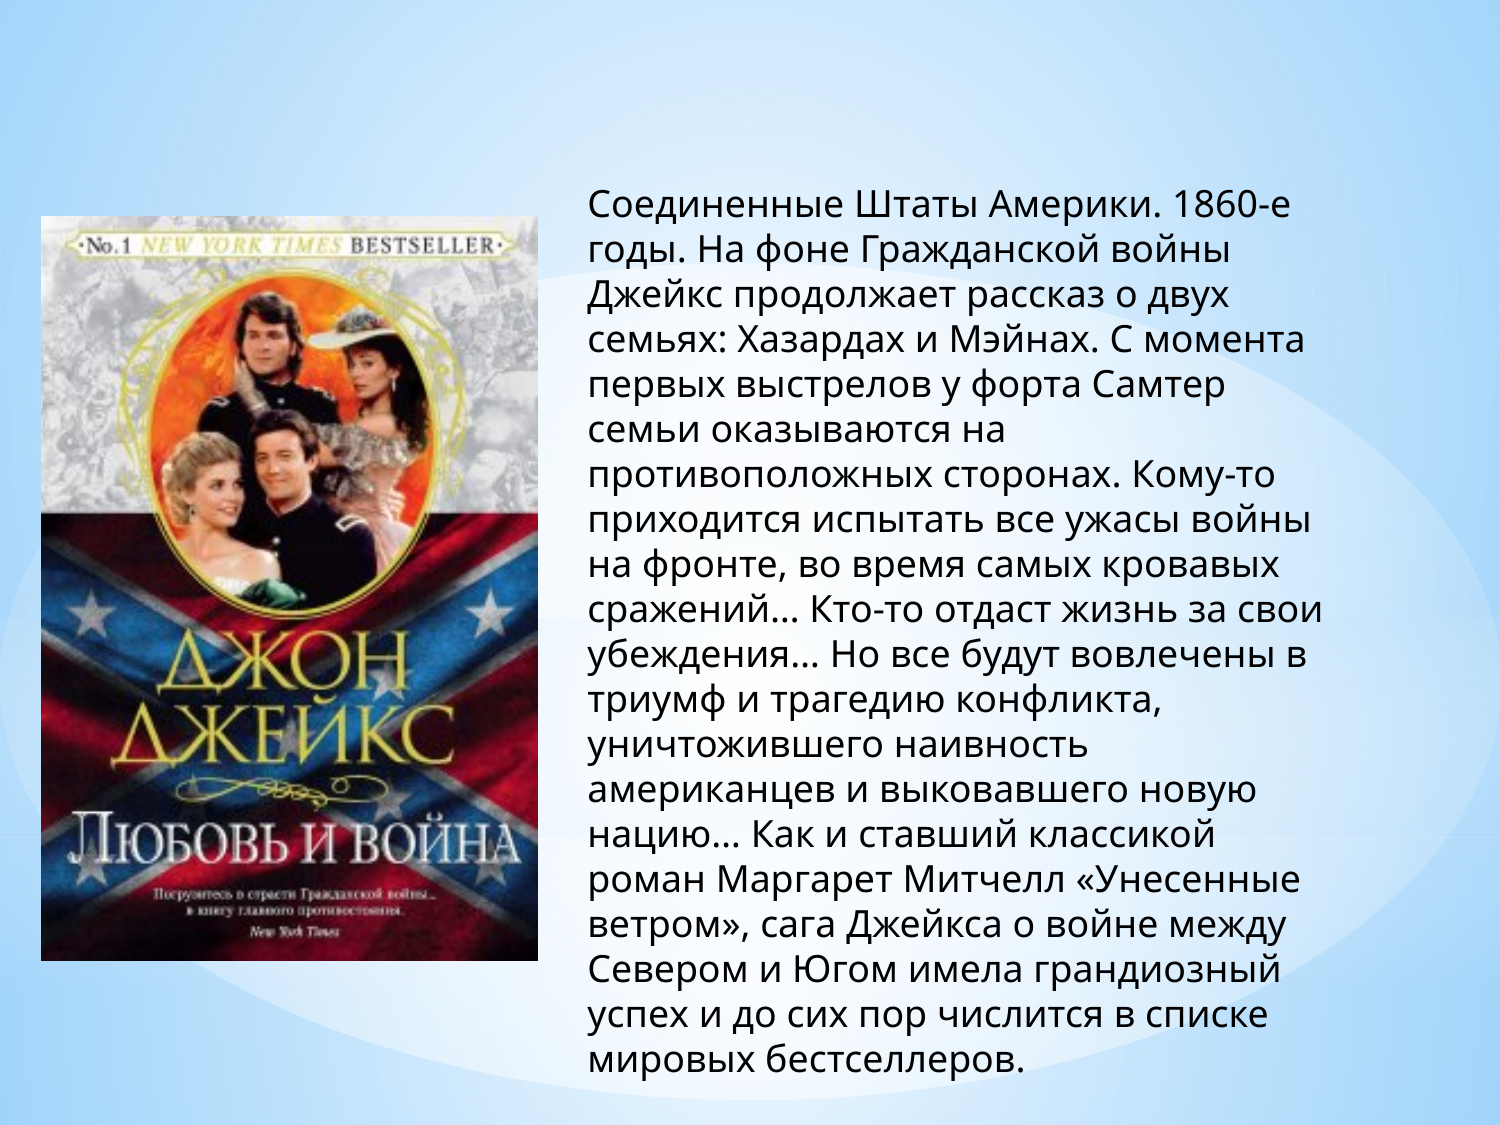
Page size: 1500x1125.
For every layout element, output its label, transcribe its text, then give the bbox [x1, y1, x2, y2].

picture [41, 215, 538, 961]
text_box Соединенные Штаты Америки. 1860-е годы. На фоне Гражданской войны Джейкс продолжает рассказ о двух семьях: Хазардах и Мэйнах. С момента первых выстрелов у форта Самтер семьи оказываются на противоположных сторонах. Кому-то приходится испытать все ужасы войны на фронте, во время самых кровавых сражений… Кто-то отдаст жизнь за свои убеждения… Но все будут вовлечены в триумф и трагедию конфликта, уничтожившего наивность американцев и выковавшего новую нацию… Как и ставший классикой роман Маргарет Митчелл «Унесенные ветром», сага Джейкса о войне между Севером и Югом имела грандиозный успех и до сих пор числится в списке мировых бестселлеров. [572, 172, 1353, 1088]
